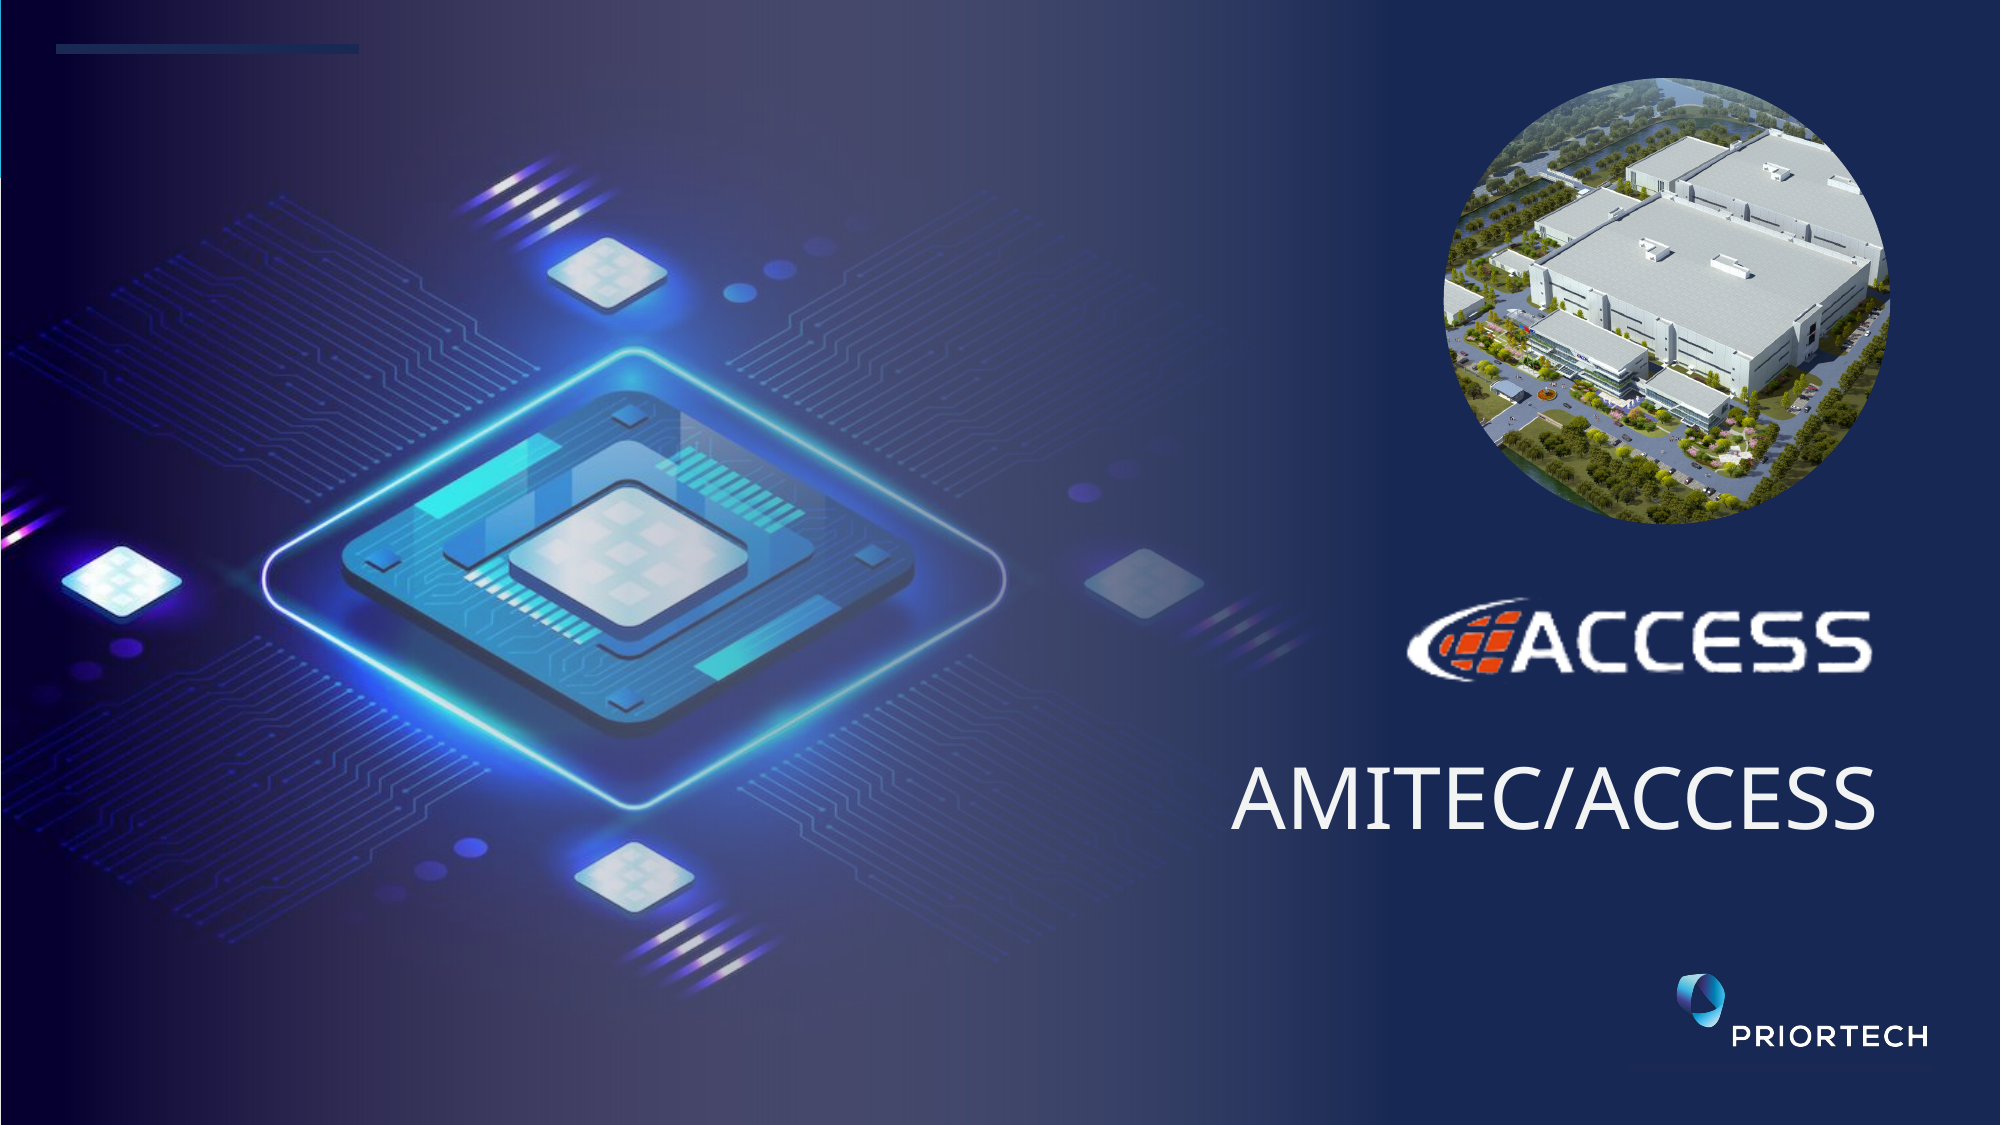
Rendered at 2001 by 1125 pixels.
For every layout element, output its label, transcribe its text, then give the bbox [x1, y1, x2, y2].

picture [1, 0, 186, 1125]
picture [1394, 545, 1891, 731]
title AMITEC/ACCESS [1200, 736, 1911, 867]
picture [1655, 960, 1927, 1047]
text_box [1443, 77, 1891, 525]
